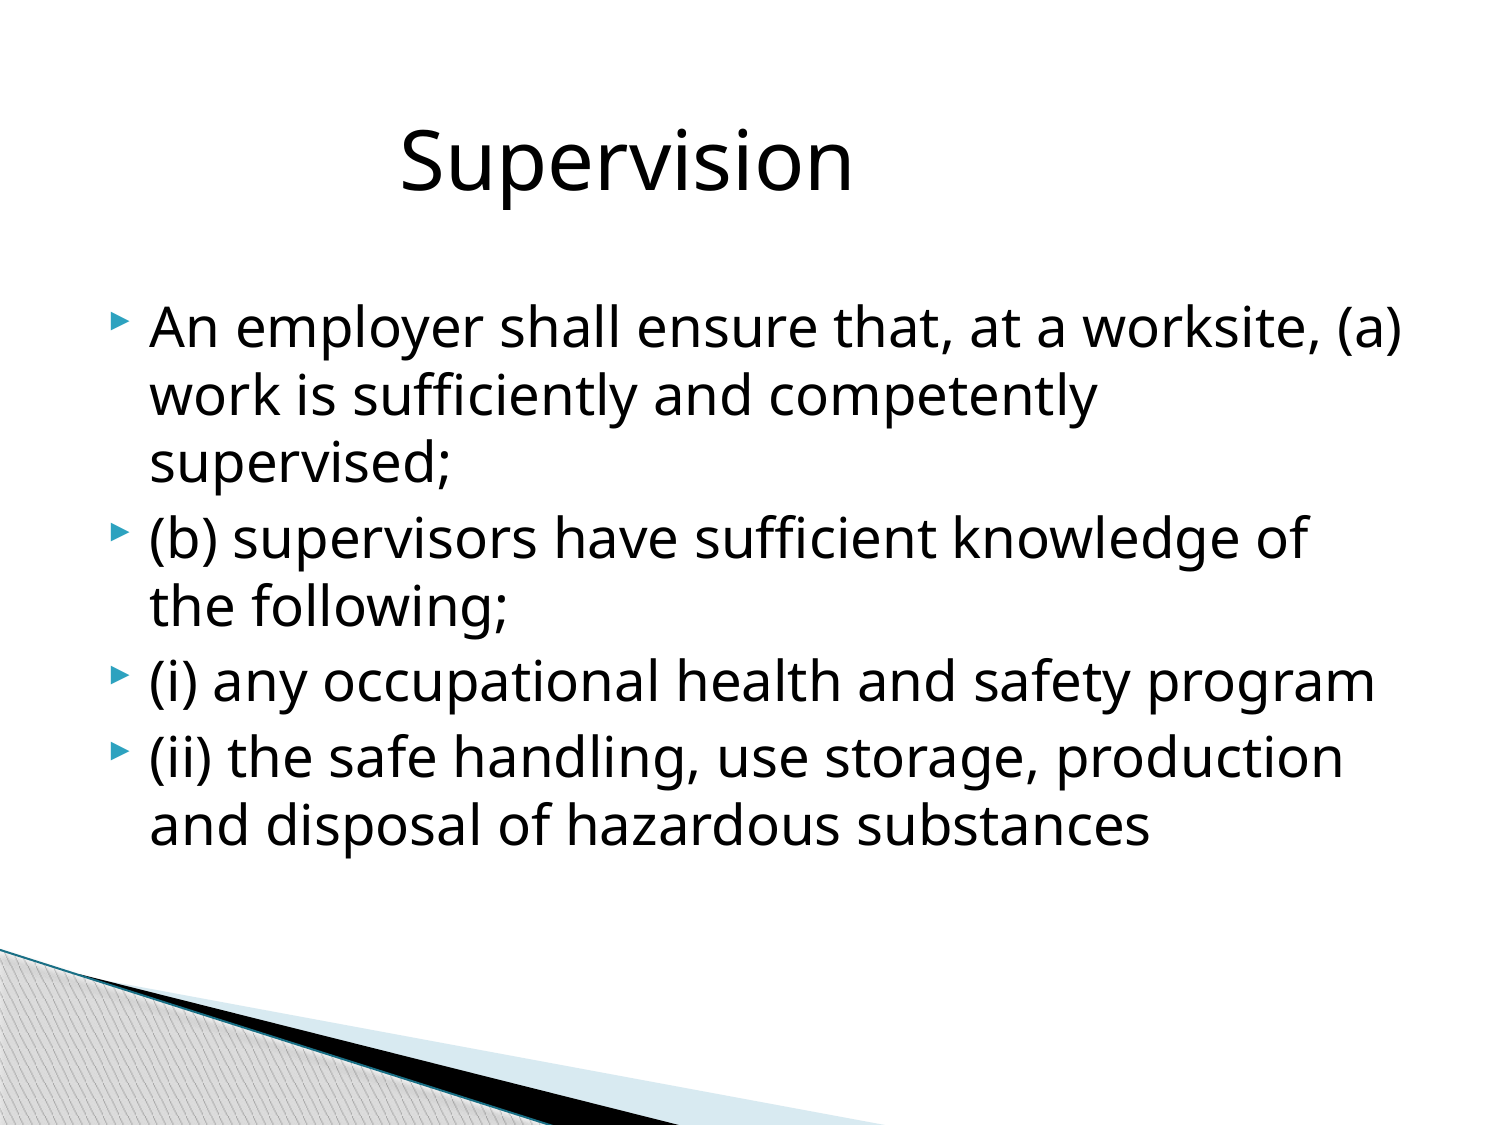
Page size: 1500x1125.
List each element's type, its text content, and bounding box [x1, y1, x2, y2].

list Supervision An employer shall ensure that, at a worksite, (a) work is sufficiently and competently supervised; (b) supervisors have sufficient knowledge of the following; (i) any occupational health and safety program (ii) the safe handling, use storage, production and disposal of hazardous substances [75, 99, 1425, 1005]
